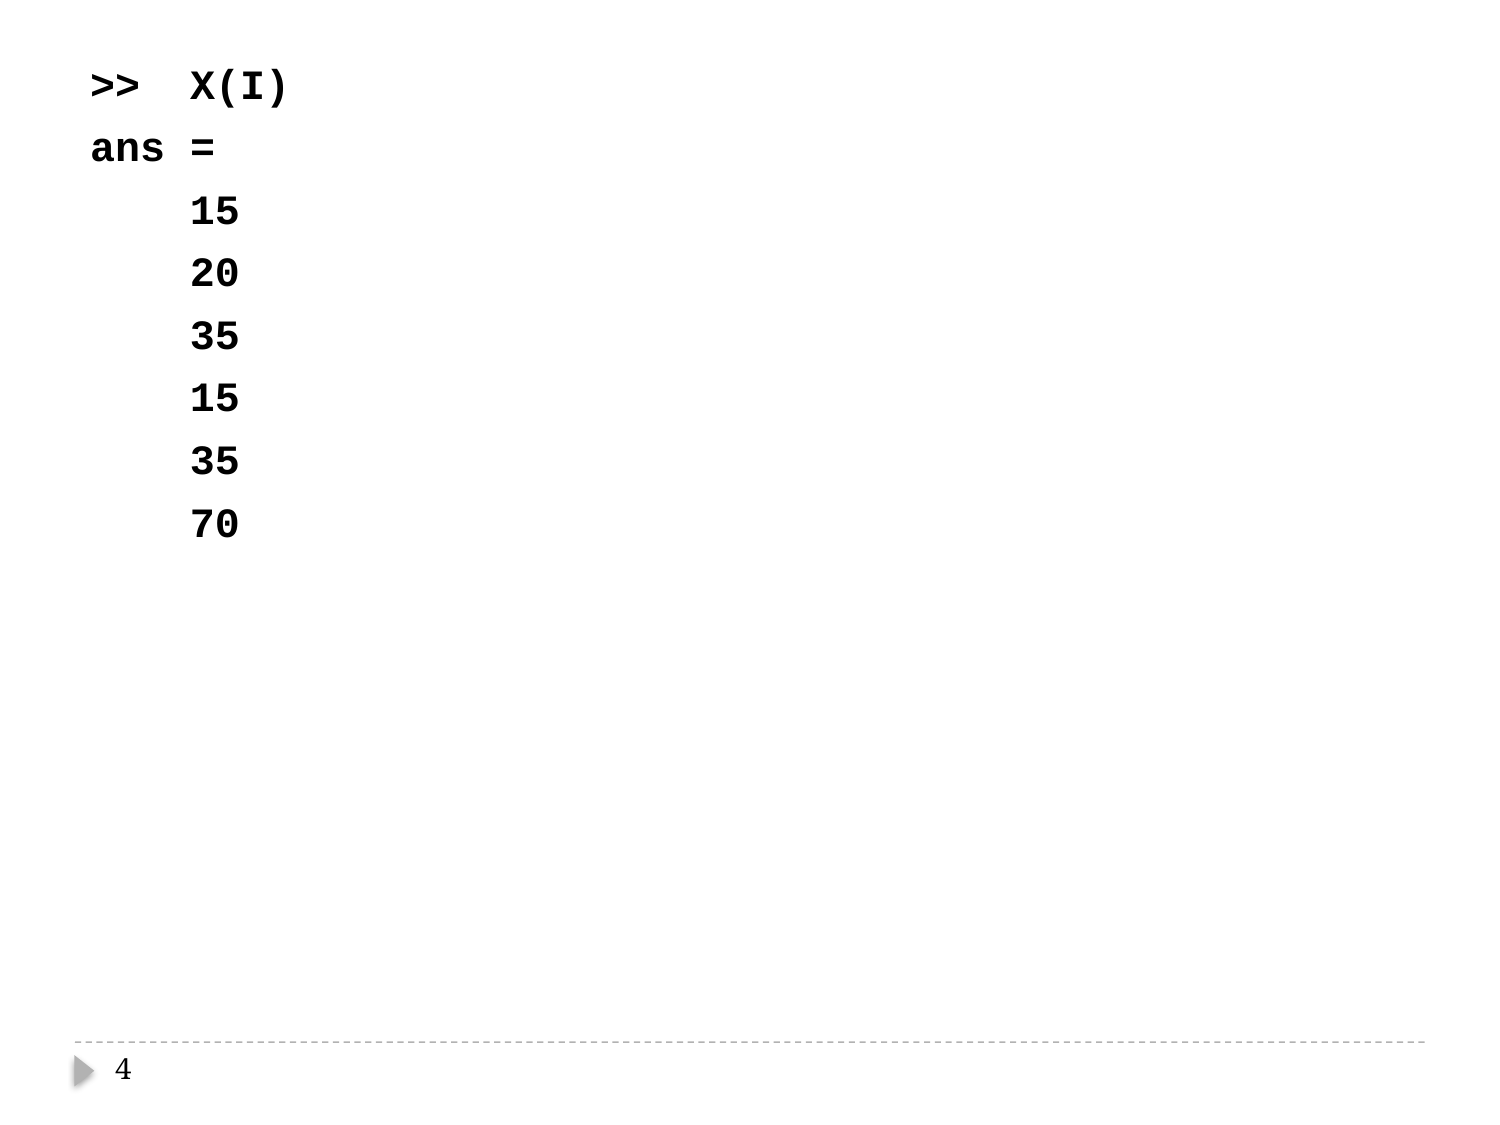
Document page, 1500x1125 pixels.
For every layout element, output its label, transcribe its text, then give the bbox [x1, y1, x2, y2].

list >> X(I) ans = 15 20 35 15 35 70 [74, 49, 1426, 1011]
slide_number 4 [100, 1042, 426, 1103]
